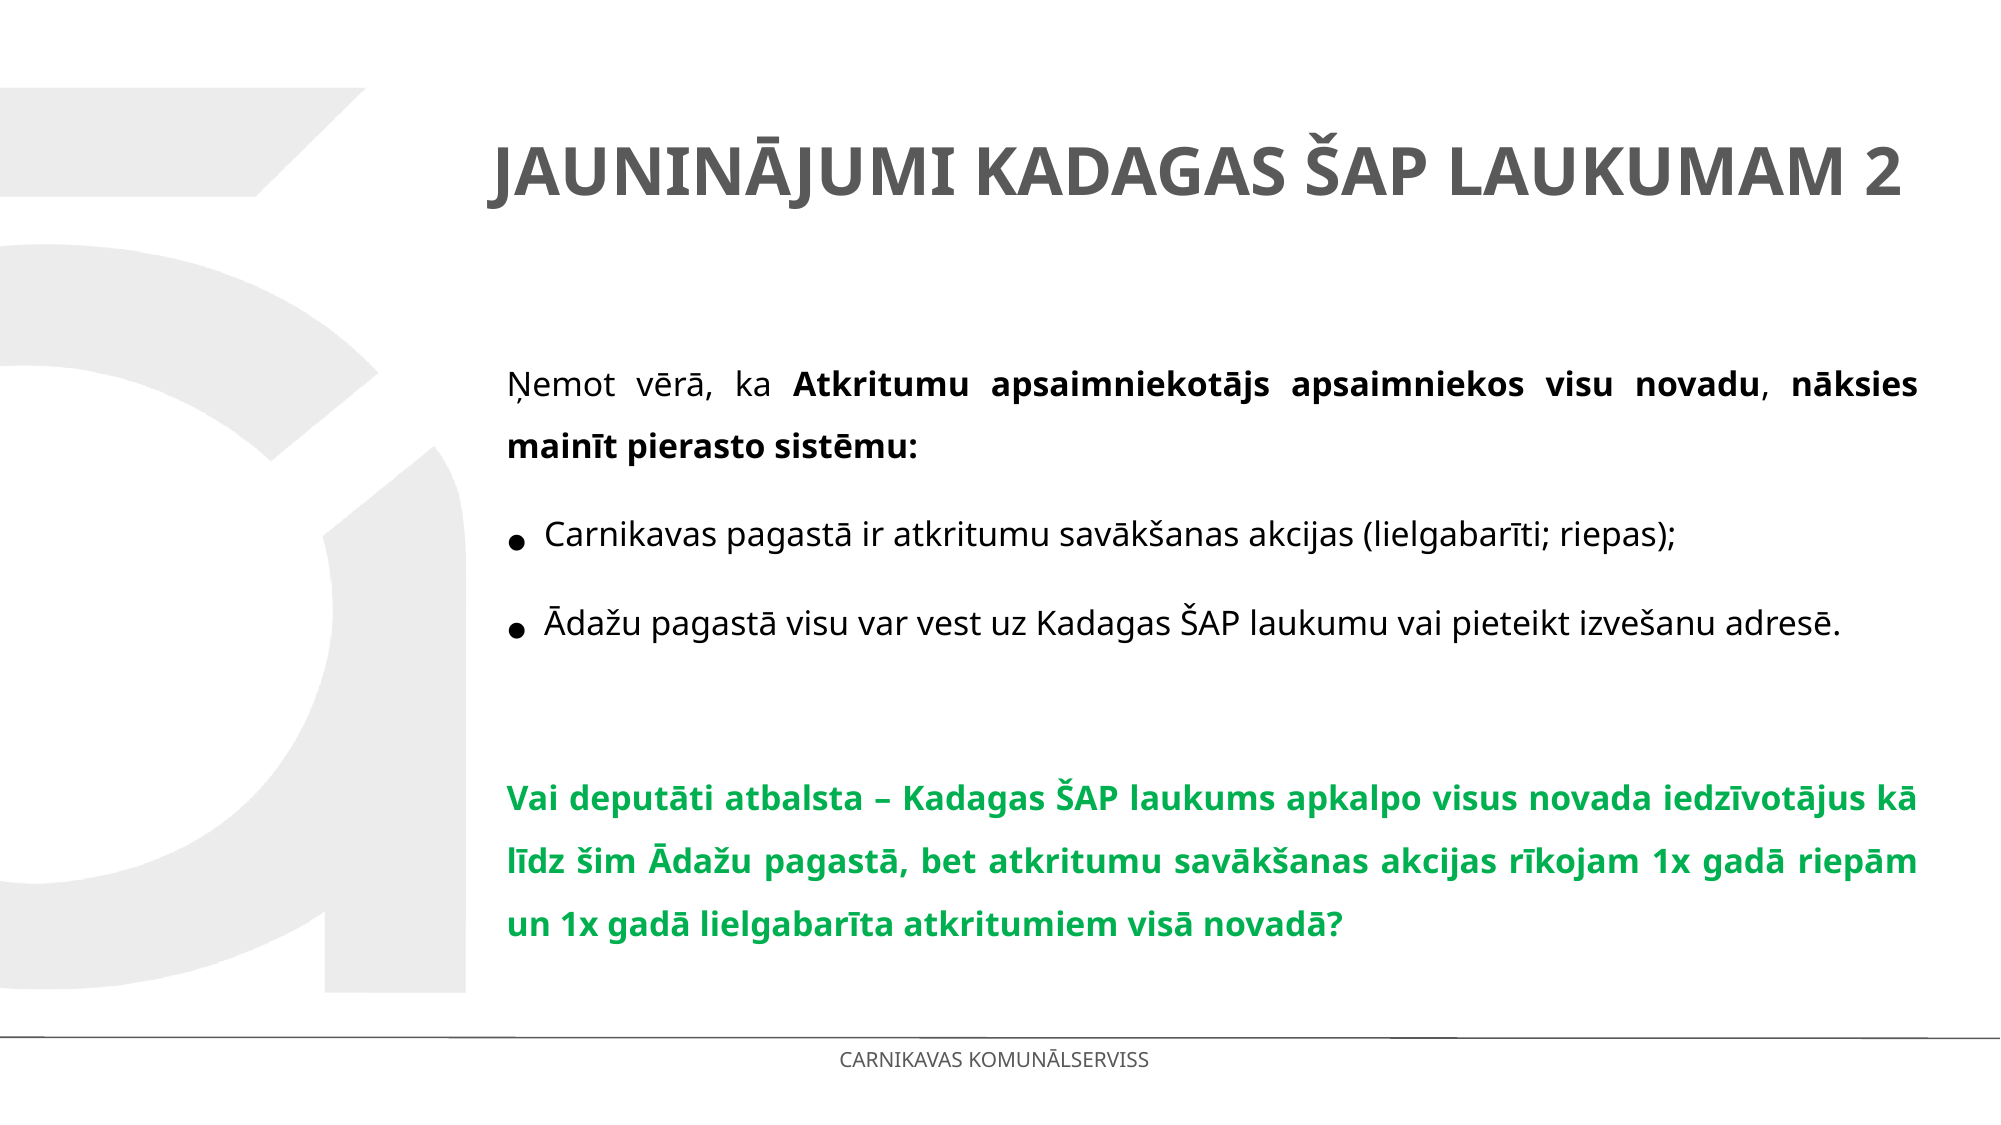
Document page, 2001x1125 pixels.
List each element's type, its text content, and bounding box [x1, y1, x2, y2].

text_box CARNIKAVAS KOMUNĀLSERVISS [9, 1046, 1990, 1072]
title JAUNINĀJUMI Kadagas ŠAP laukumam 2 [477, 65, 1934, 283]
list Ņemot vērā, ka Atkritumu apsaimniekotājs apsaimniekos visu novadu, nāksies mainīt pierasto sistēmu: Carnikavas pagastā ir atkritumu savākšanas akcijas (lielgabarīti; riepas); Ādažu pagastā visu var vest uz Kadagas ŠAP laukumu vai pieteikt izvešanu adresē. Vai deputāti atbalsta – Kadagas ŠAP laukums apkalpo visus novada iedzīvotājus kā līdz šim Ādažu pagastā, bet atkritumu savākšanas akcijas rīkojam 1x gadā riepām un 1x gadā lielgabarīta atkritumiem visā novadā? [491, 270, 1934, 928]
